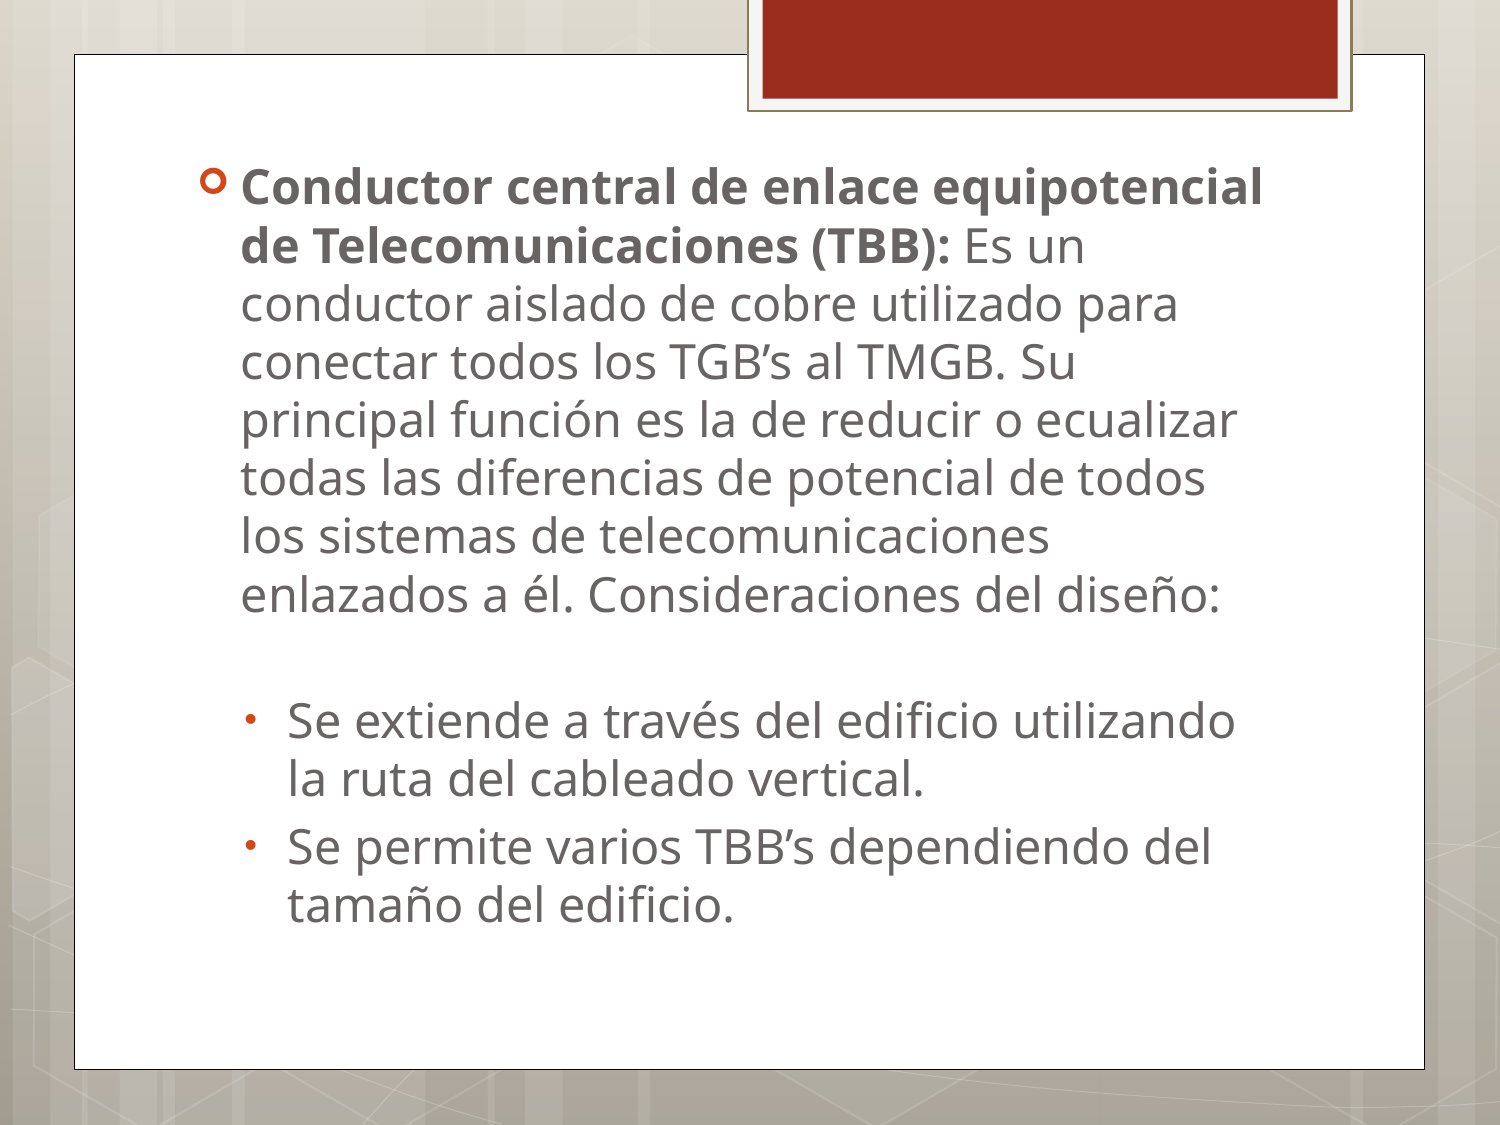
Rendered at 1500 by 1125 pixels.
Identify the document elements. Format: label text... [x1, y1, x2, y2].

list Conductor central de enlace equipotencial de Telecomunicaciones (TBB): Es un conductor aislado de cobre utilizado para conectar todos los TGB’s al TMGB. Su principal función es la de reducir o ecualizar todas las diferencias de potencial de todos los sistemas de telecomunicaciones enlazados a él. Consideraciones del diseño: Se extiende a través del edificio utilizando la ruta del cableado vertical. Se permite varios TBB’s dependiendo del tamaño del edificio. [171, 149, 1283, 957]
